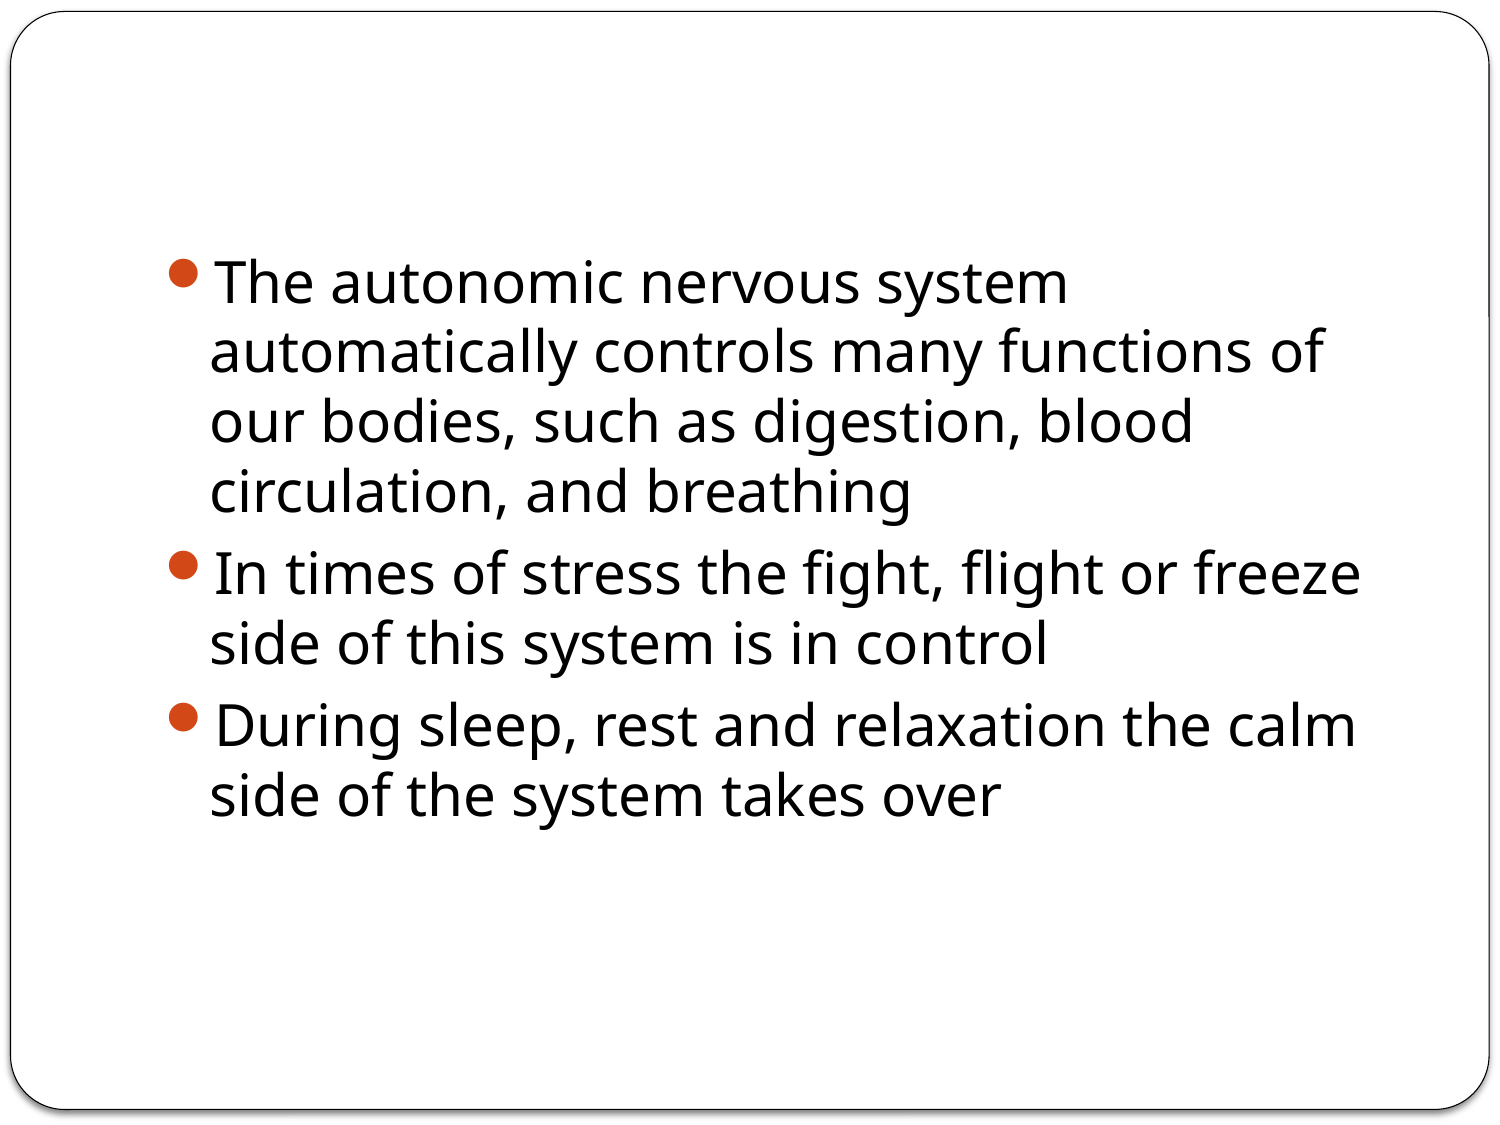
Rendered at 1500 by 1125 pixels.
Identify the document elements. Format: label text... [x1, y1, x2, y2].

list The autonomic nervous system automatically controls many functions of our bodies, such as digestion, blood circulation, and breathing In times of stress the fight, flight or freeze side of this system is in control During sleep, rest and relaxation the calm side of the system takes over [150, 237, 1425, 988]
